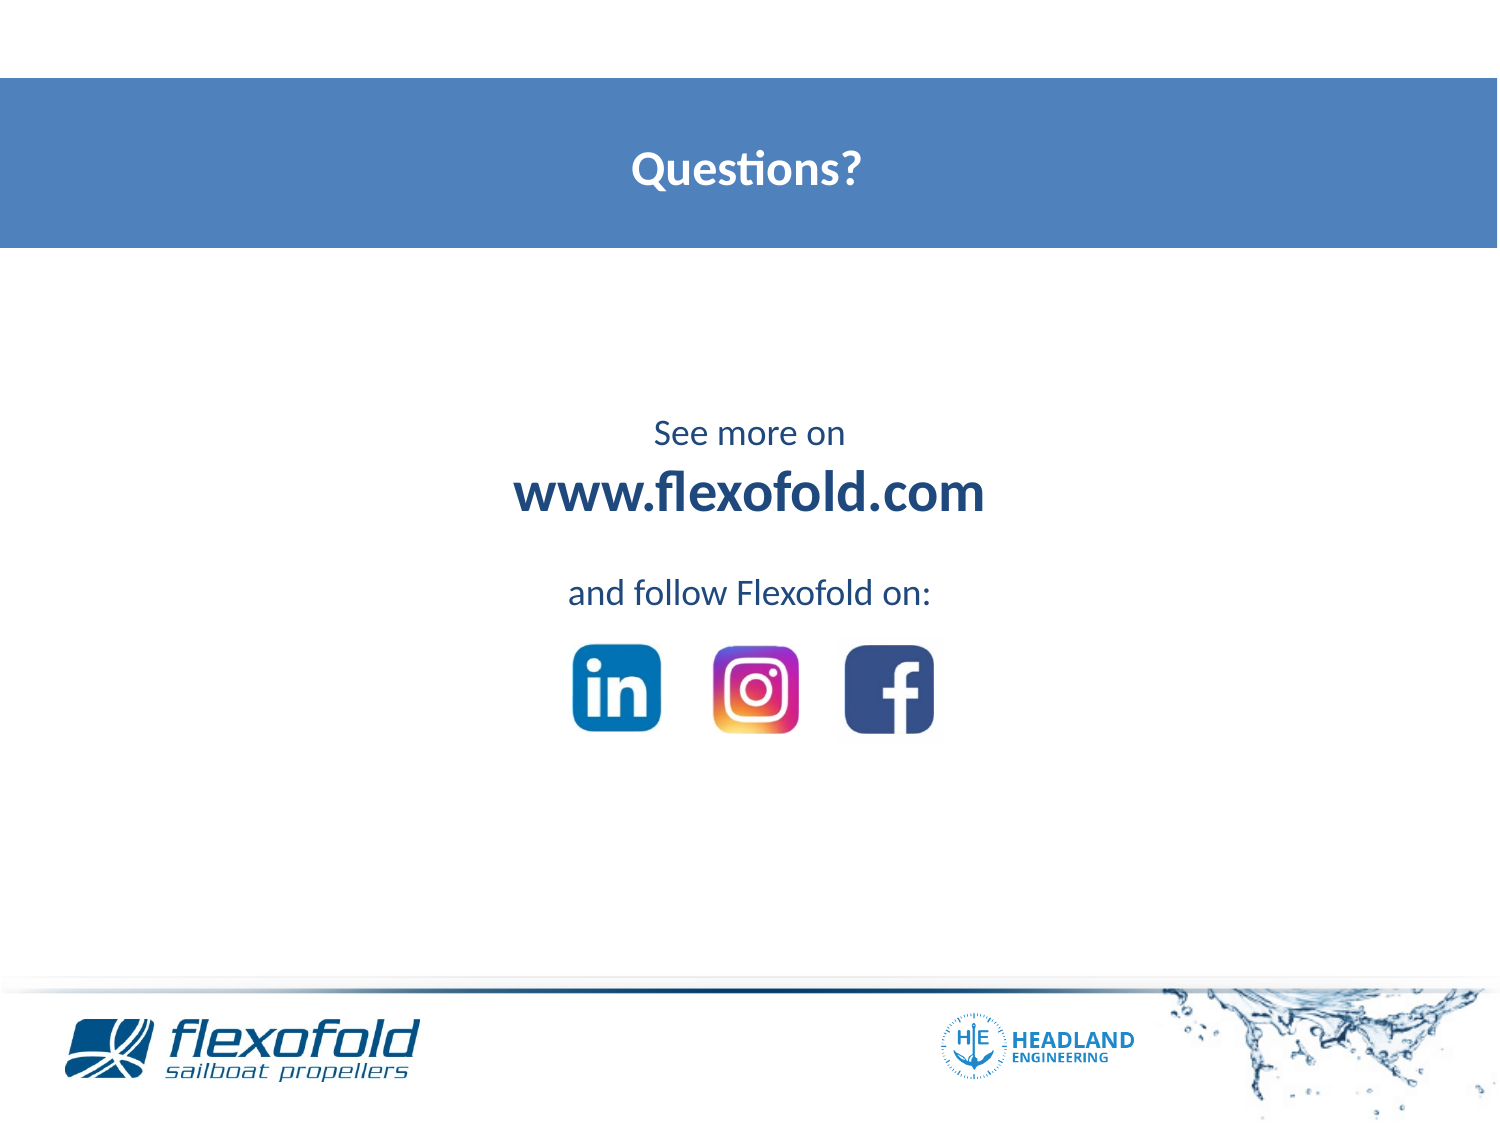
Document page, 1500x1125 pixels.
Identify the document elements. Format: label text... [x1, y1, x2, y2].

picture [572, 643, 663, 733]
picture [844, 644, 934, 734]
picture [938, 1003, 1137, 1088]
picture [711, 644, 800, 734]
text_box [0, 975, 1500, 1125]
text_box See more on www.flexofold.com and follow Flexofold on: [0, 400, 1500, 621]
text_box Questions? [0, 78, 1498, 248]
